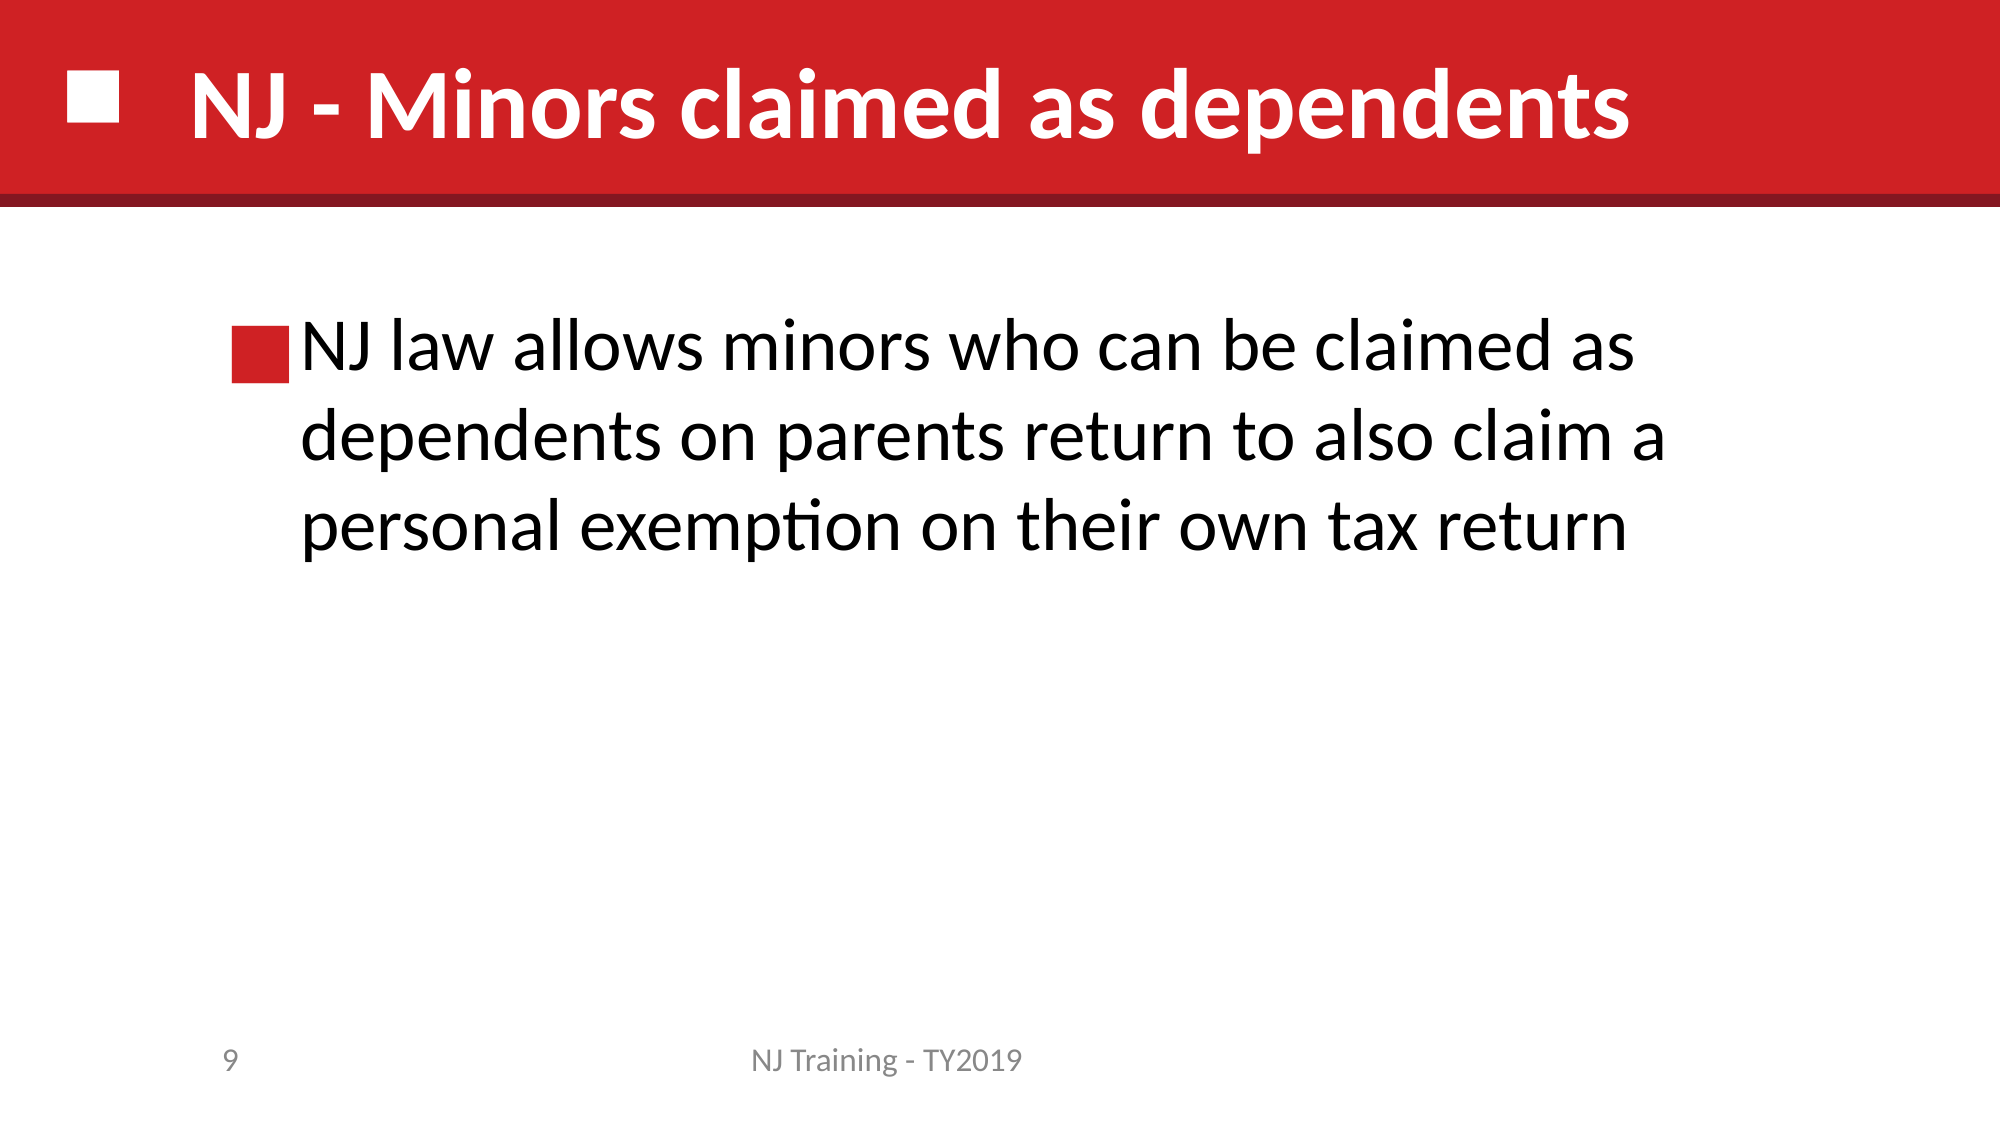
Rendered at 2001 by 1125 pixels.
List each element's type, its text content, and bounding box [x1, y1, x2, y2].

slide_number 9 [99, 1027, 254, 1088]
footer NJ Training - TY2019 [570, 1027, 1204, 1088]
title NJ - Minors claimed as dependents [174, 4, 1775, 193]
list NJ law allows minors who can be claimed as dependents on parents return to also claim a personal exemption on their own tax return [210, 287, 1775, 948]
